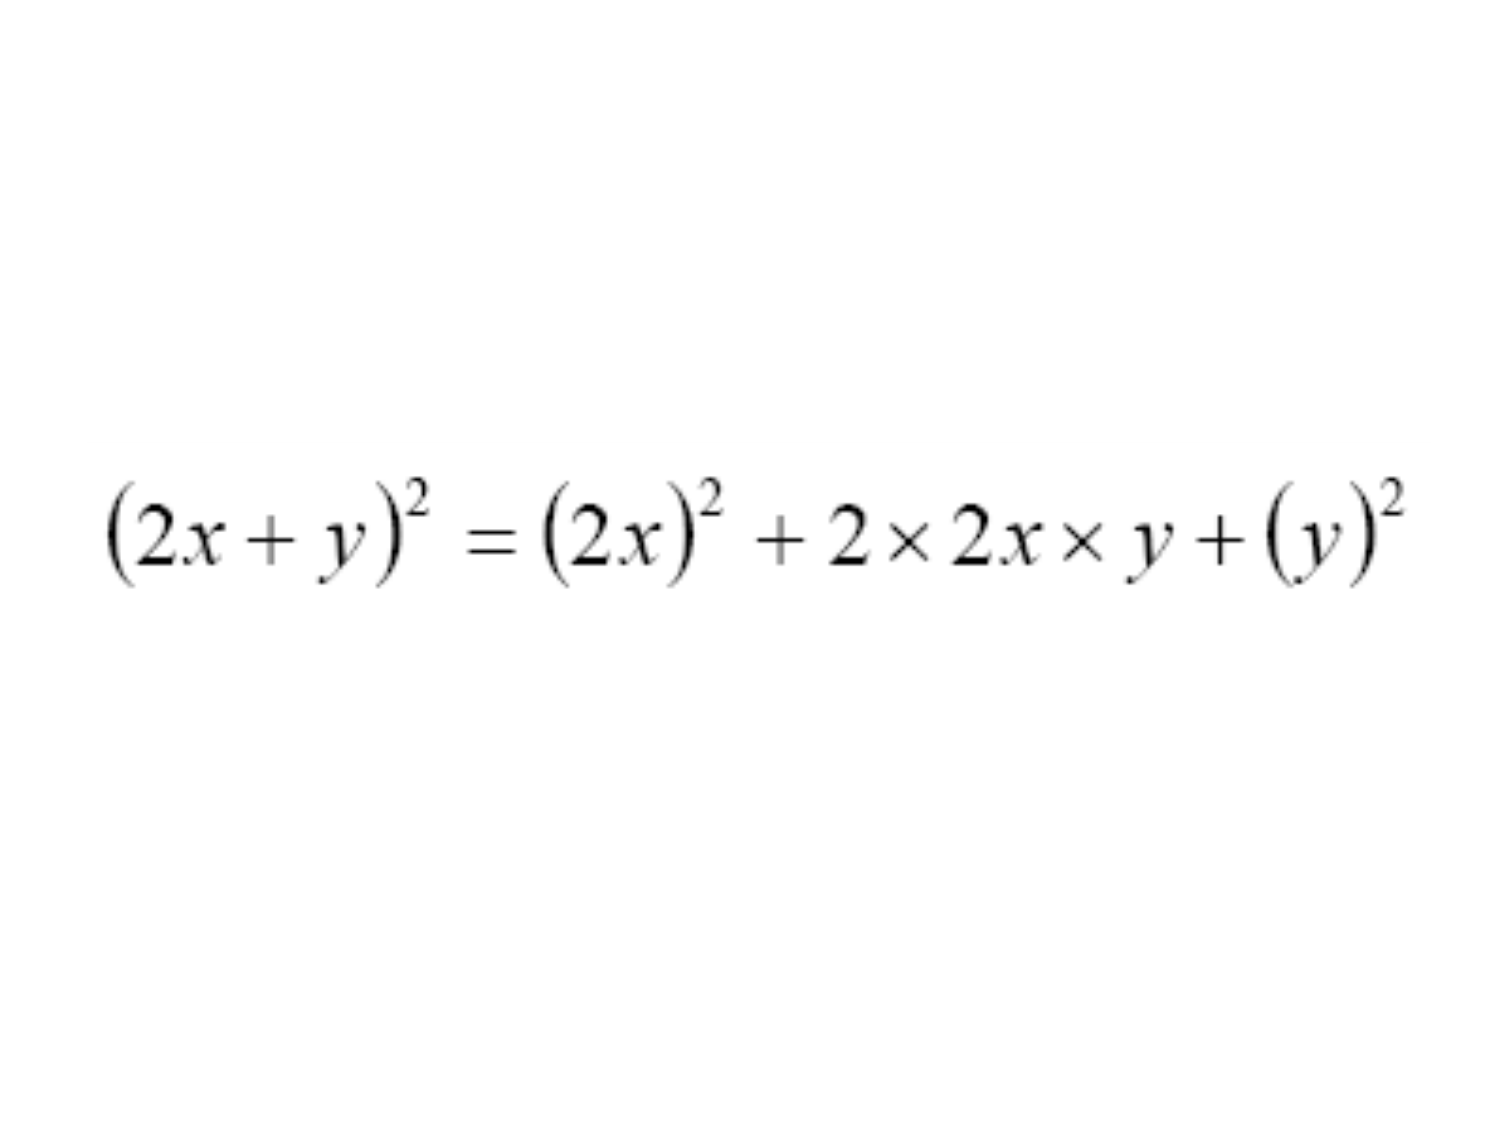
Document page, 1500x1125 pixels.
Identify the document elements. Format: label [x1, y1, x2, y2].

picture [87, 441, 1431, 661]
